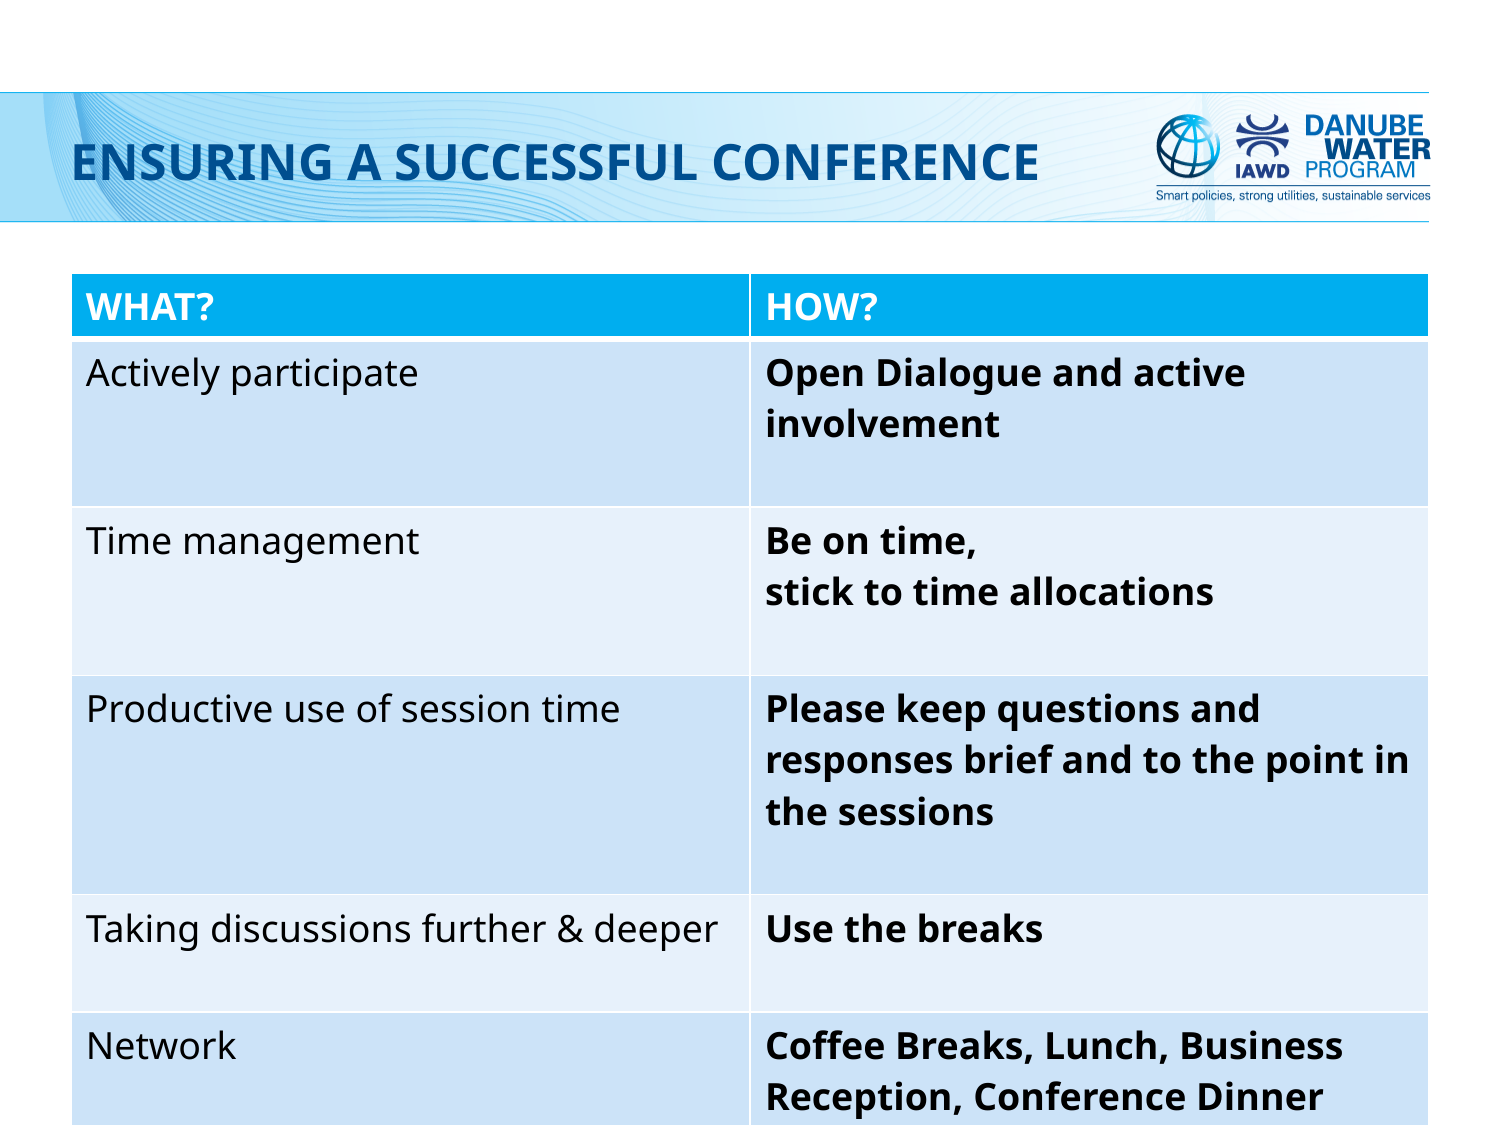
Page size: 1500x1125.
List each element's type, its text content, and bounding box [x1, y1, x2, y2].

table_cell Be on time, stick to time allocations [751, 508, 1428, 675]
table_cell Taking discussions further & deeper [72, 895, 749, 1011]
table_cell Productive use of session time [72, 676, 749, 894]
table_header WHAT? [72, 274, 749, 336]
table_cell Open Dialogue and active involvement [751, 342, 1428, 506]
table_header HOW? [751, 274, 1428, 336]
picture [0, 0, 1500, 1125]
table_cell Use the breaks [751, 895, 1428, 1011]
title Ensuring a successful conference [70, 106, 1430, 231]
table_cell Coffee Breaks, Lunch, Business Reception, Conference Dinner [751, 1013, 1428, 1125]
table_cell Time management [72, 508, 749, 675]
table_cell Actively participate [72, 342, 749, 506]
table_cell Please keep questions and responses brief and to the point in the sessions [751, 676, 1428, 894]
table_cell Network [72, 1013, 749, 1125]
